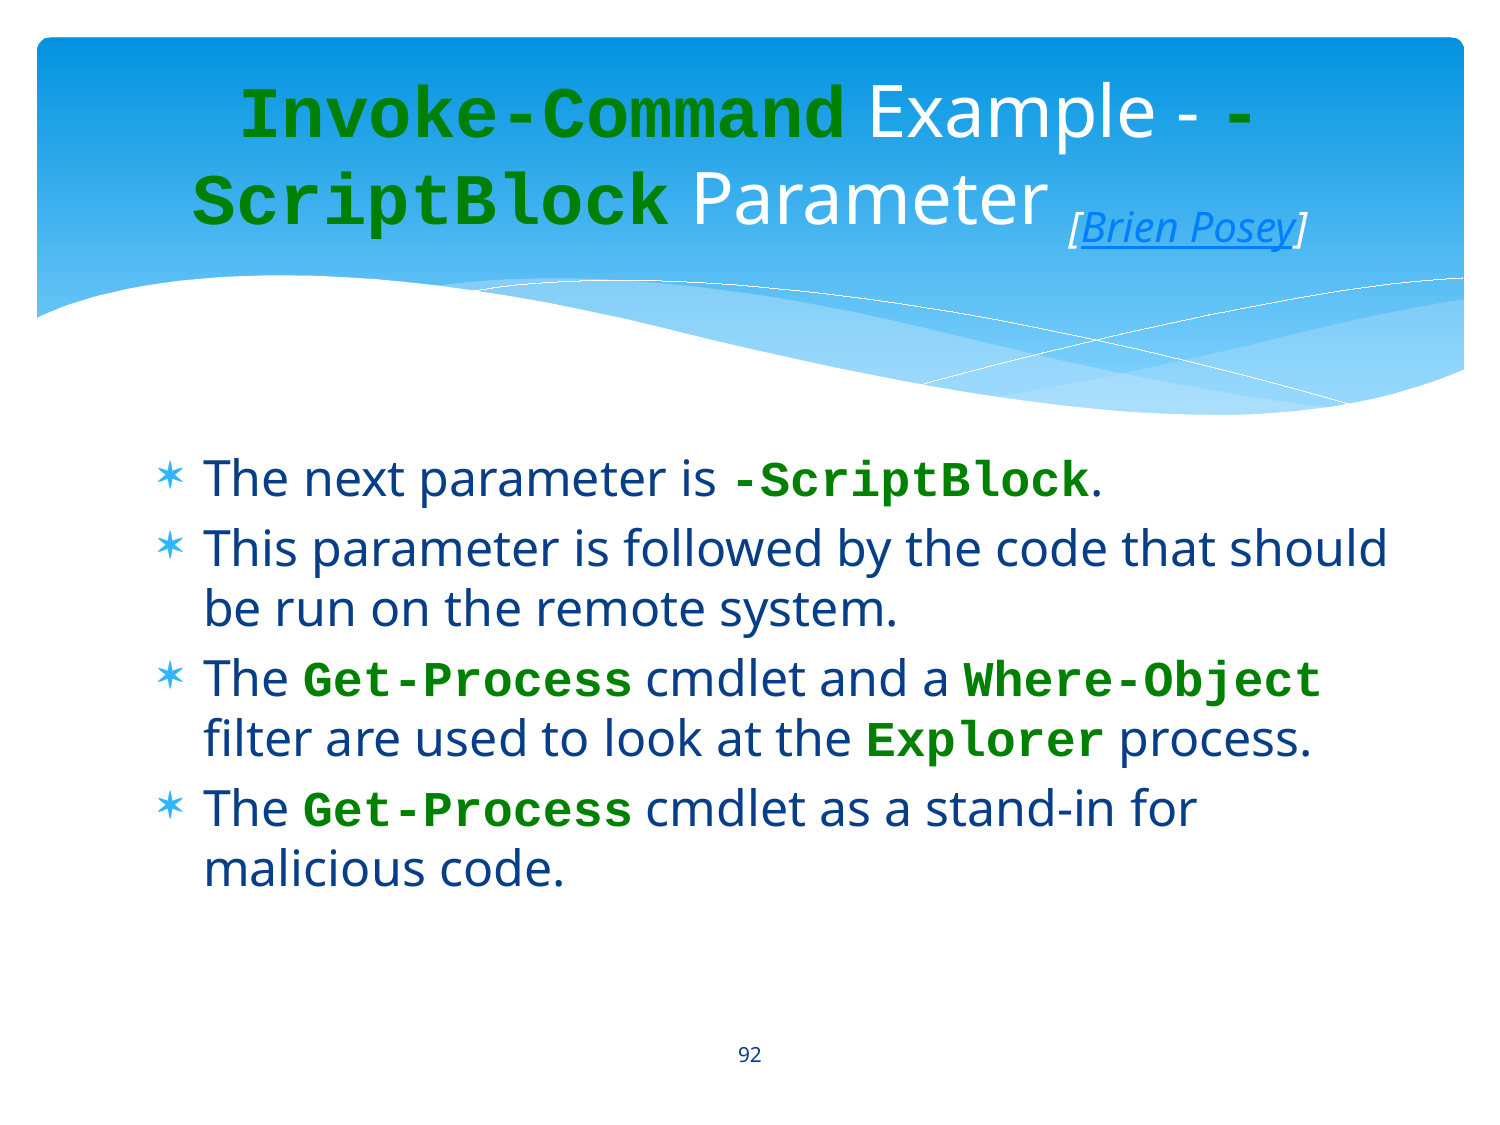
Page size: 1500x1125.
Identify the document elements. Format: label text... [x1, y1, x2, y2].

title Invoke-Command Example - -ScriptBlock Parameter [Brien Posey] [75, 55, 1425, 261]
slide_number 92 [654, 1025, 846, 1086]
list The next parameter is -ScriptBlock. This parameter is followed by the code that should be run on the remote system. The Get-Process cmdlet and a Where-Object filter are used to look at the Explorer process. The Get-Process cmdlet as a stand-in for malicious code. [143, 438, 1436, 1005]
